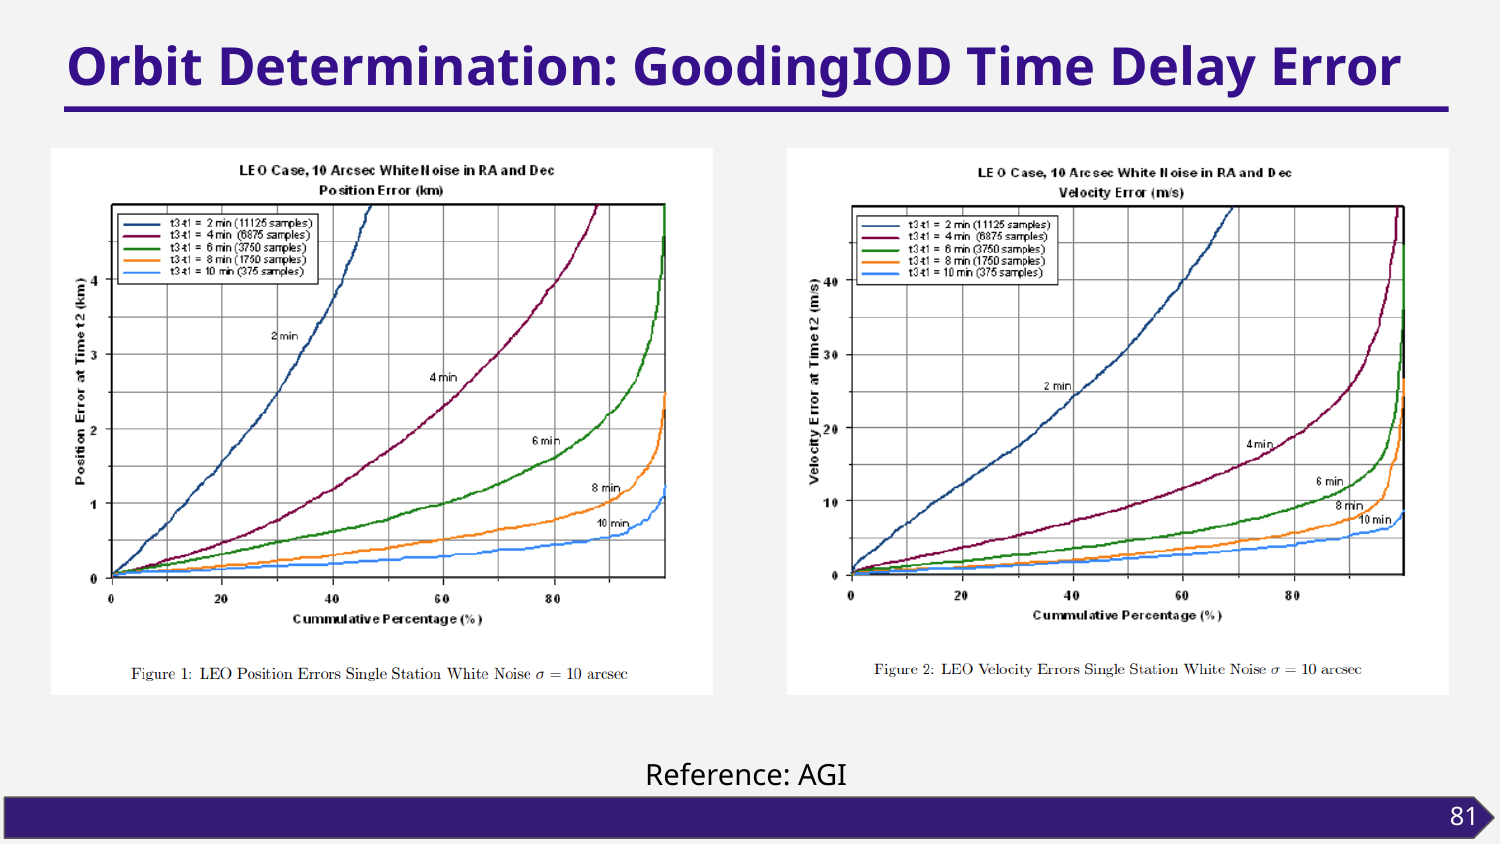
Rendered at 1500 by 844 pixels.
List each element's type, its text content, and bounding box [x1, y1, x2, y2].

slide_number 81 [1404, 785, 1495, 844]
title Orbit Determination: GoodingIOD Time Delay Error [51, 18, 1449, 112]
picture [50, 148, 713, 696]
picture [787, 148, 1450, 696]
text_box Reference: AGI [237, 740, 1263, 806]
